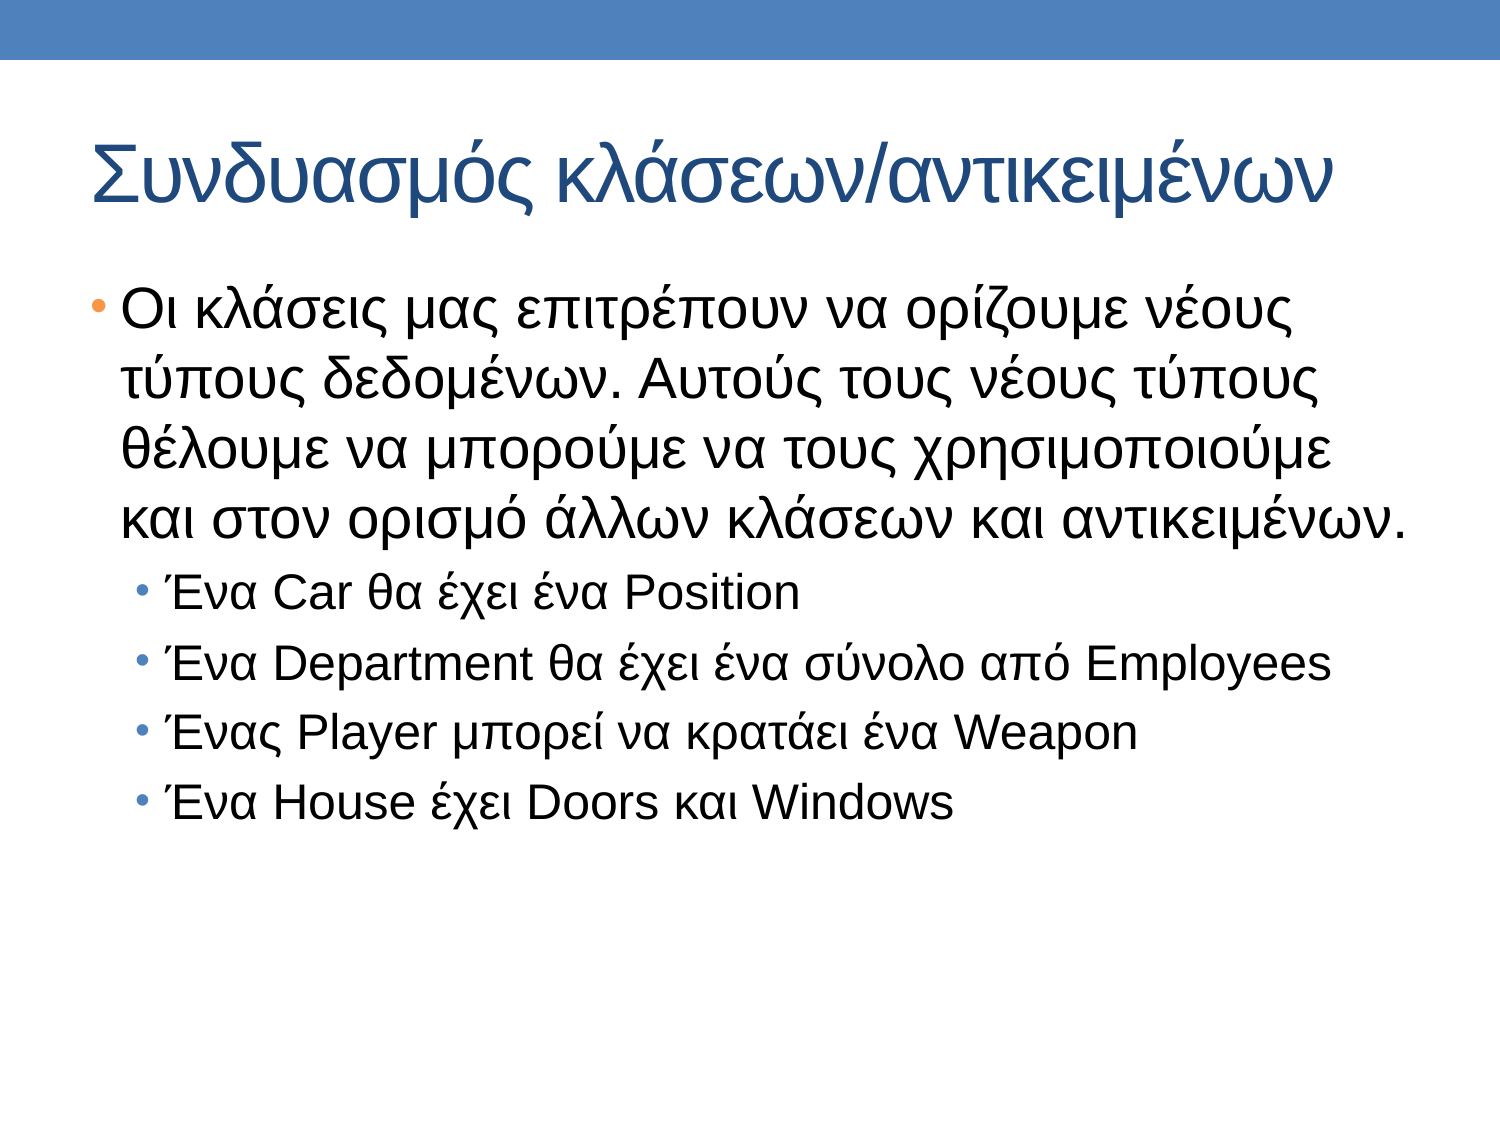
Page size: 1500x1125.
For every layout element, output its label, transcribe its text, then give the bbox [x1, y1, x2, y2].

title Συνδυασμός κλάσεων/αντικειμένων [75, 87, 1425, 250]
list Οι κλάσεις μας επιτρέπουν να ορίζουμε νέους τύπους δεδομένων. Αυτούς τους νέους τύπους θέλουμε να μπορούμε να τους χρησιμοποιούμε και στον ορισμό άλλων κλάσεων και αντικειμένων. Ένα Car θα έχει ένα Position Ένα Department θα έχει ένα σύνολο από Employees Ένας Player μπορεί να κρατάει ένα Weapon Ένα House έχει Doors και Windows [75, 262, 1425, 1063]
